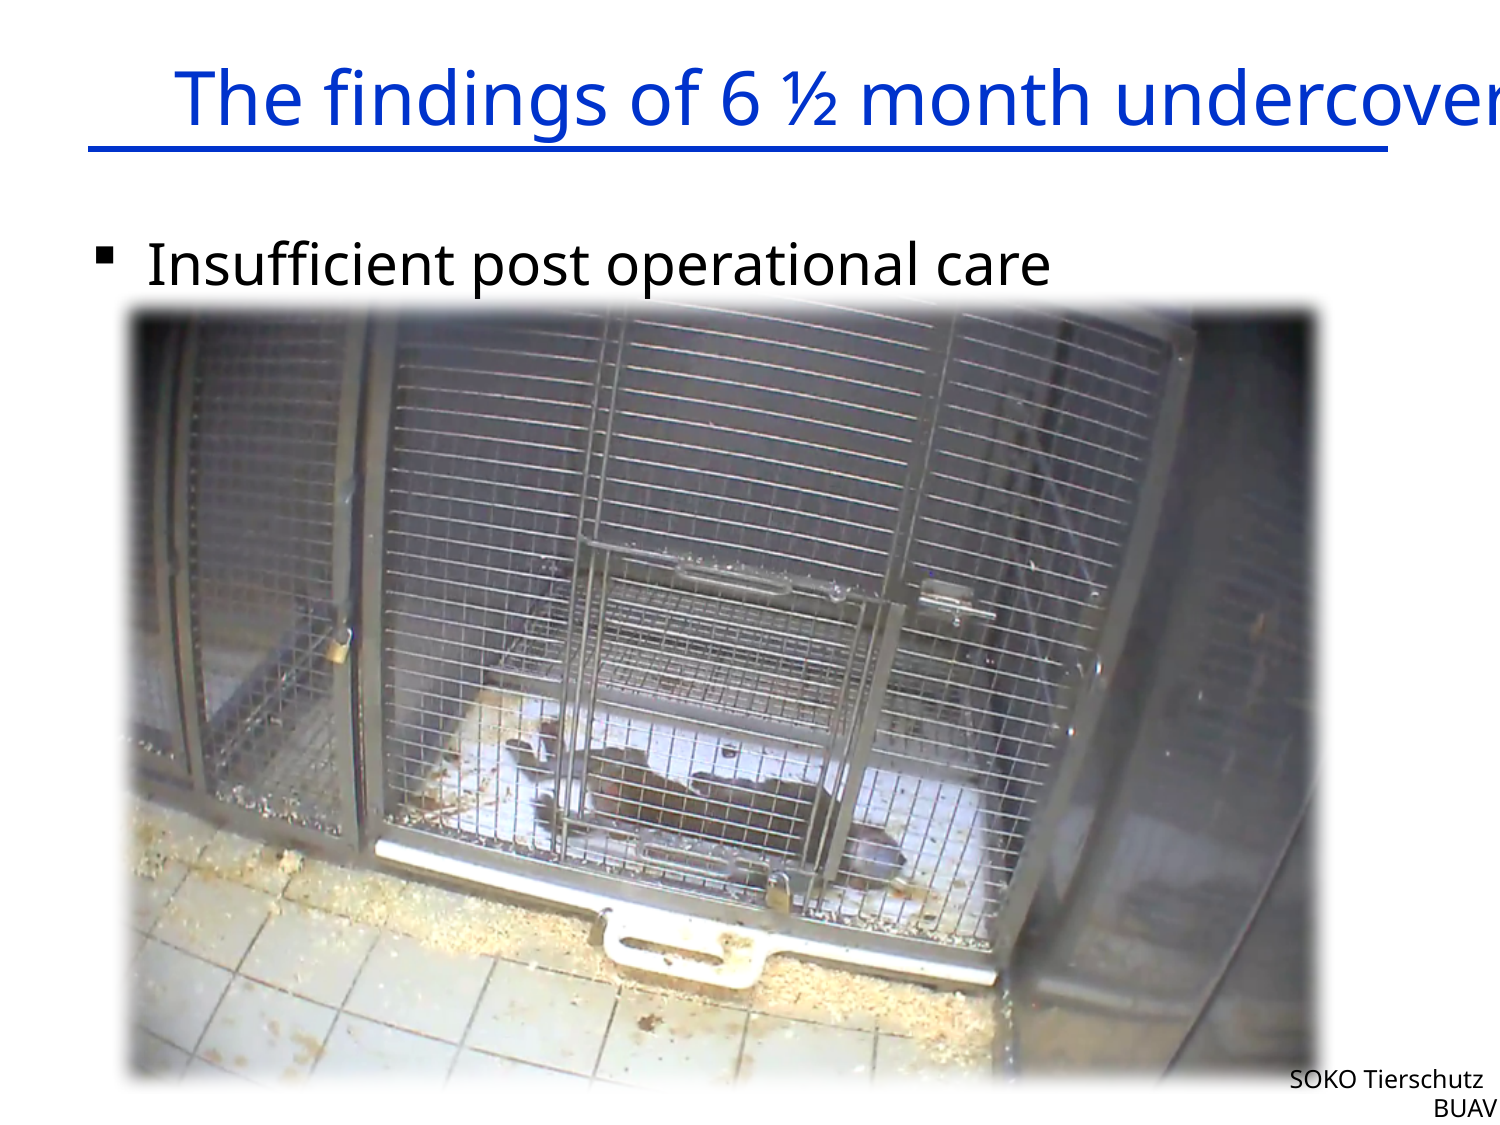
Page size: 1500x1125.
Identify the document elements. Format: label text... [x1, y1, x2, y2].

text_box SOKO Tierschutz BUAV [1240, 1055, 1500, 1125]
picture [111, 291, 1335, 1095]
text_box The findings of 6 ½ month undercover [159, 42, 1500, 148]
text_box Insufficient post operational care [76, 219, 1335, 305]
